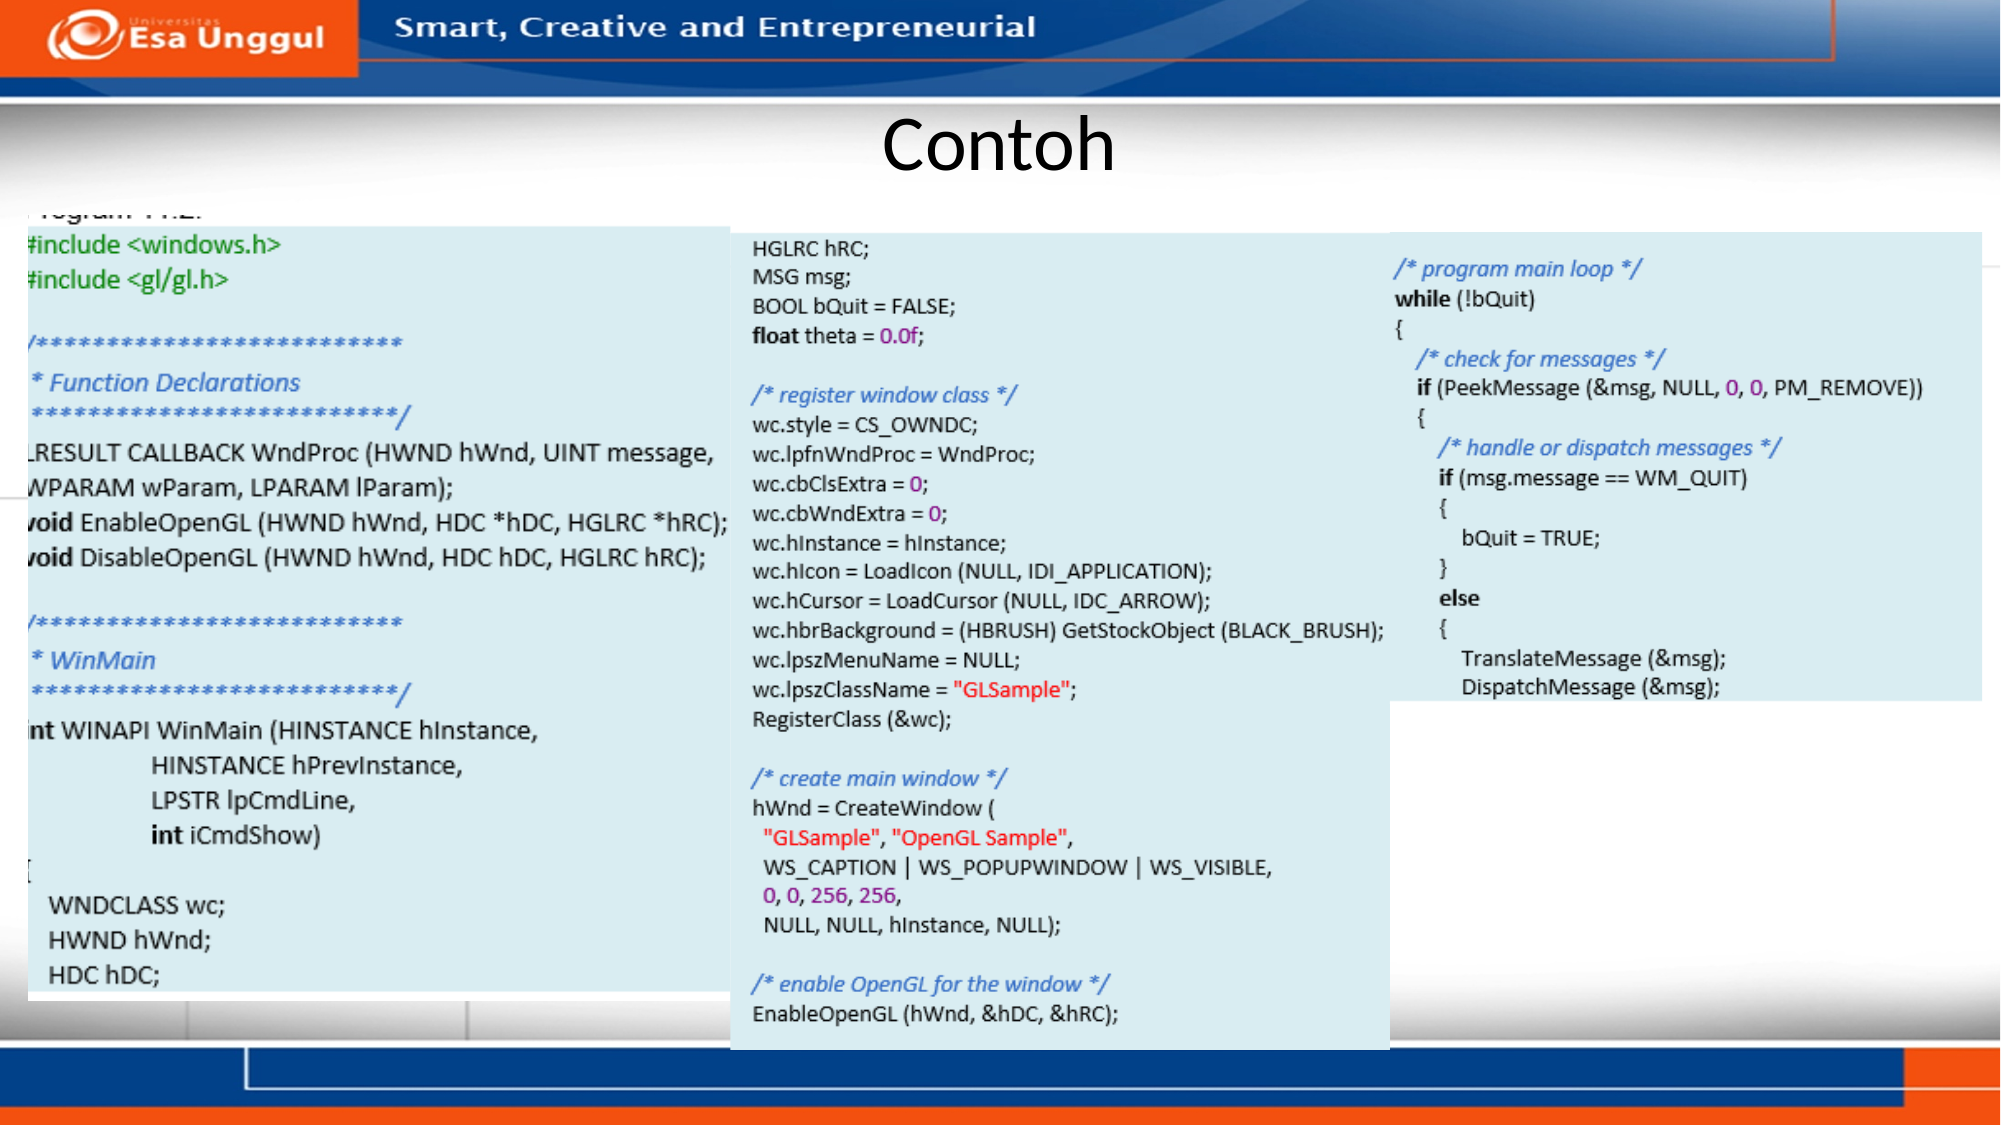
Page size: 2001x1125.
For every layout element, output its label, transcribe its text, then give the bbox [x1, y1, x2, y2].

picture [0, 0, 2001, 1125]
title Contoh [99, 45, 1900, 230]
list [27, 215, 731, 1001]
